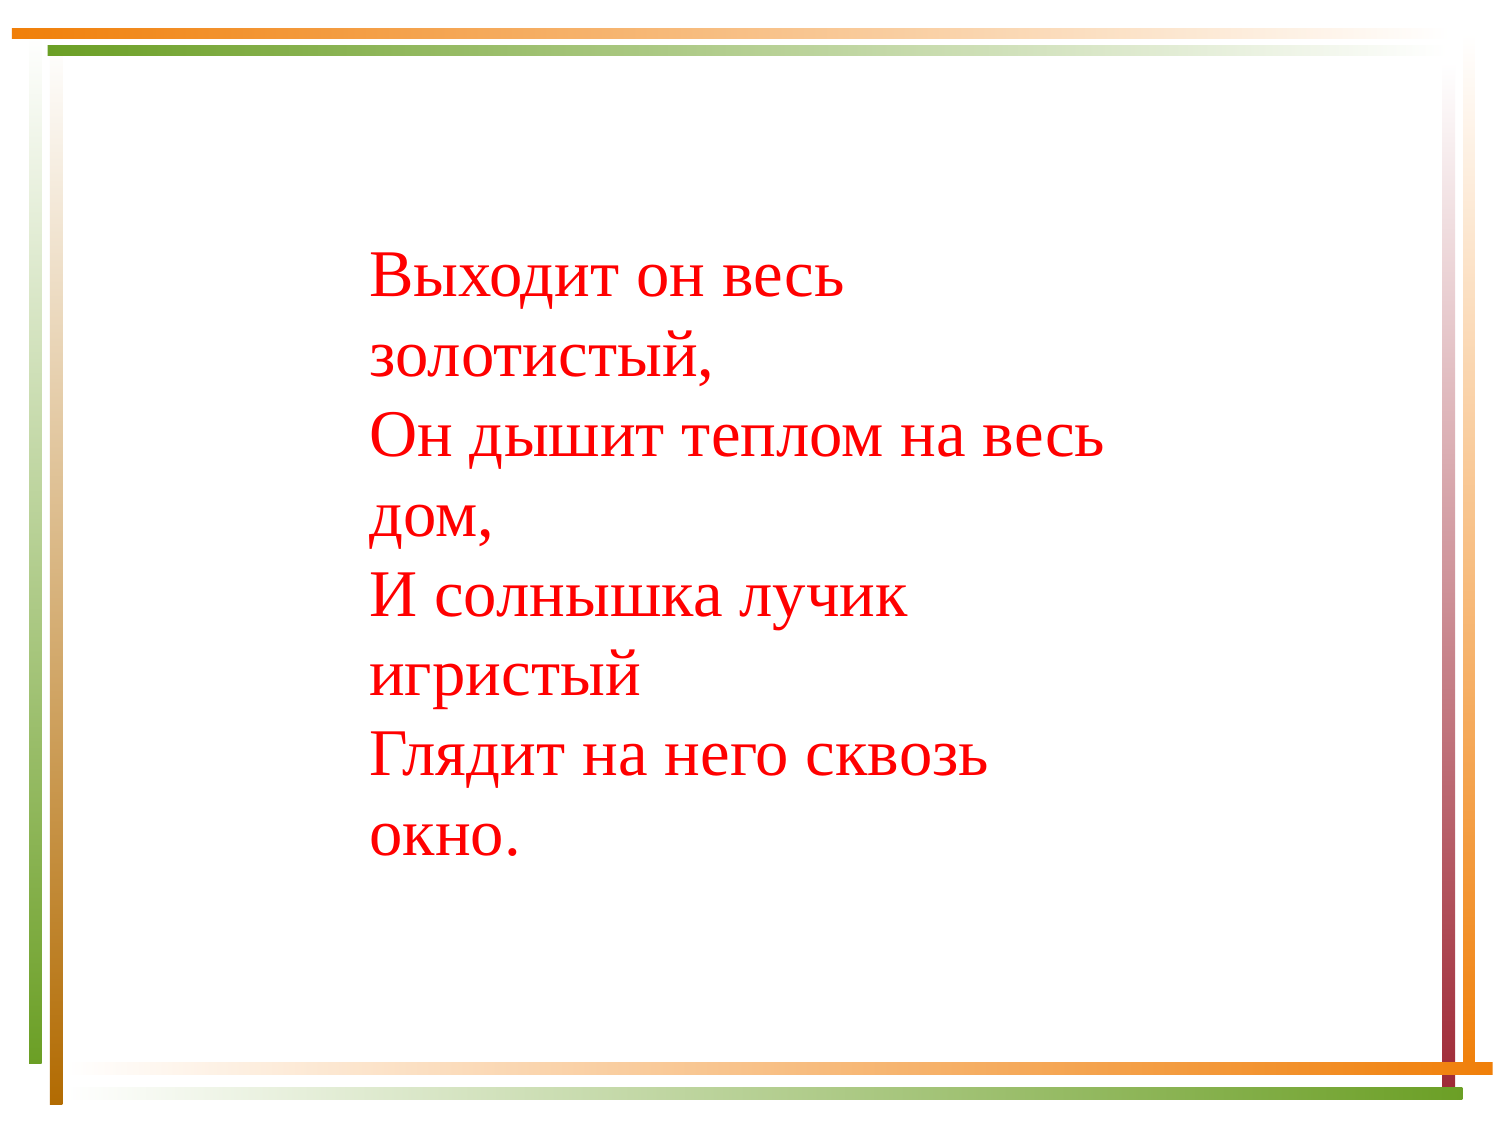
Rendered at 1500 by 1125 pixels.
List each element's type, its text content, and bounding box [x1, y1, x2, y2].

text_box Выходит он весь золотистый, Он дышит теплом на весь дом, И солнышка лучик игристый Глядит на него сквозь окно. [354, 222, 1125, 877]
